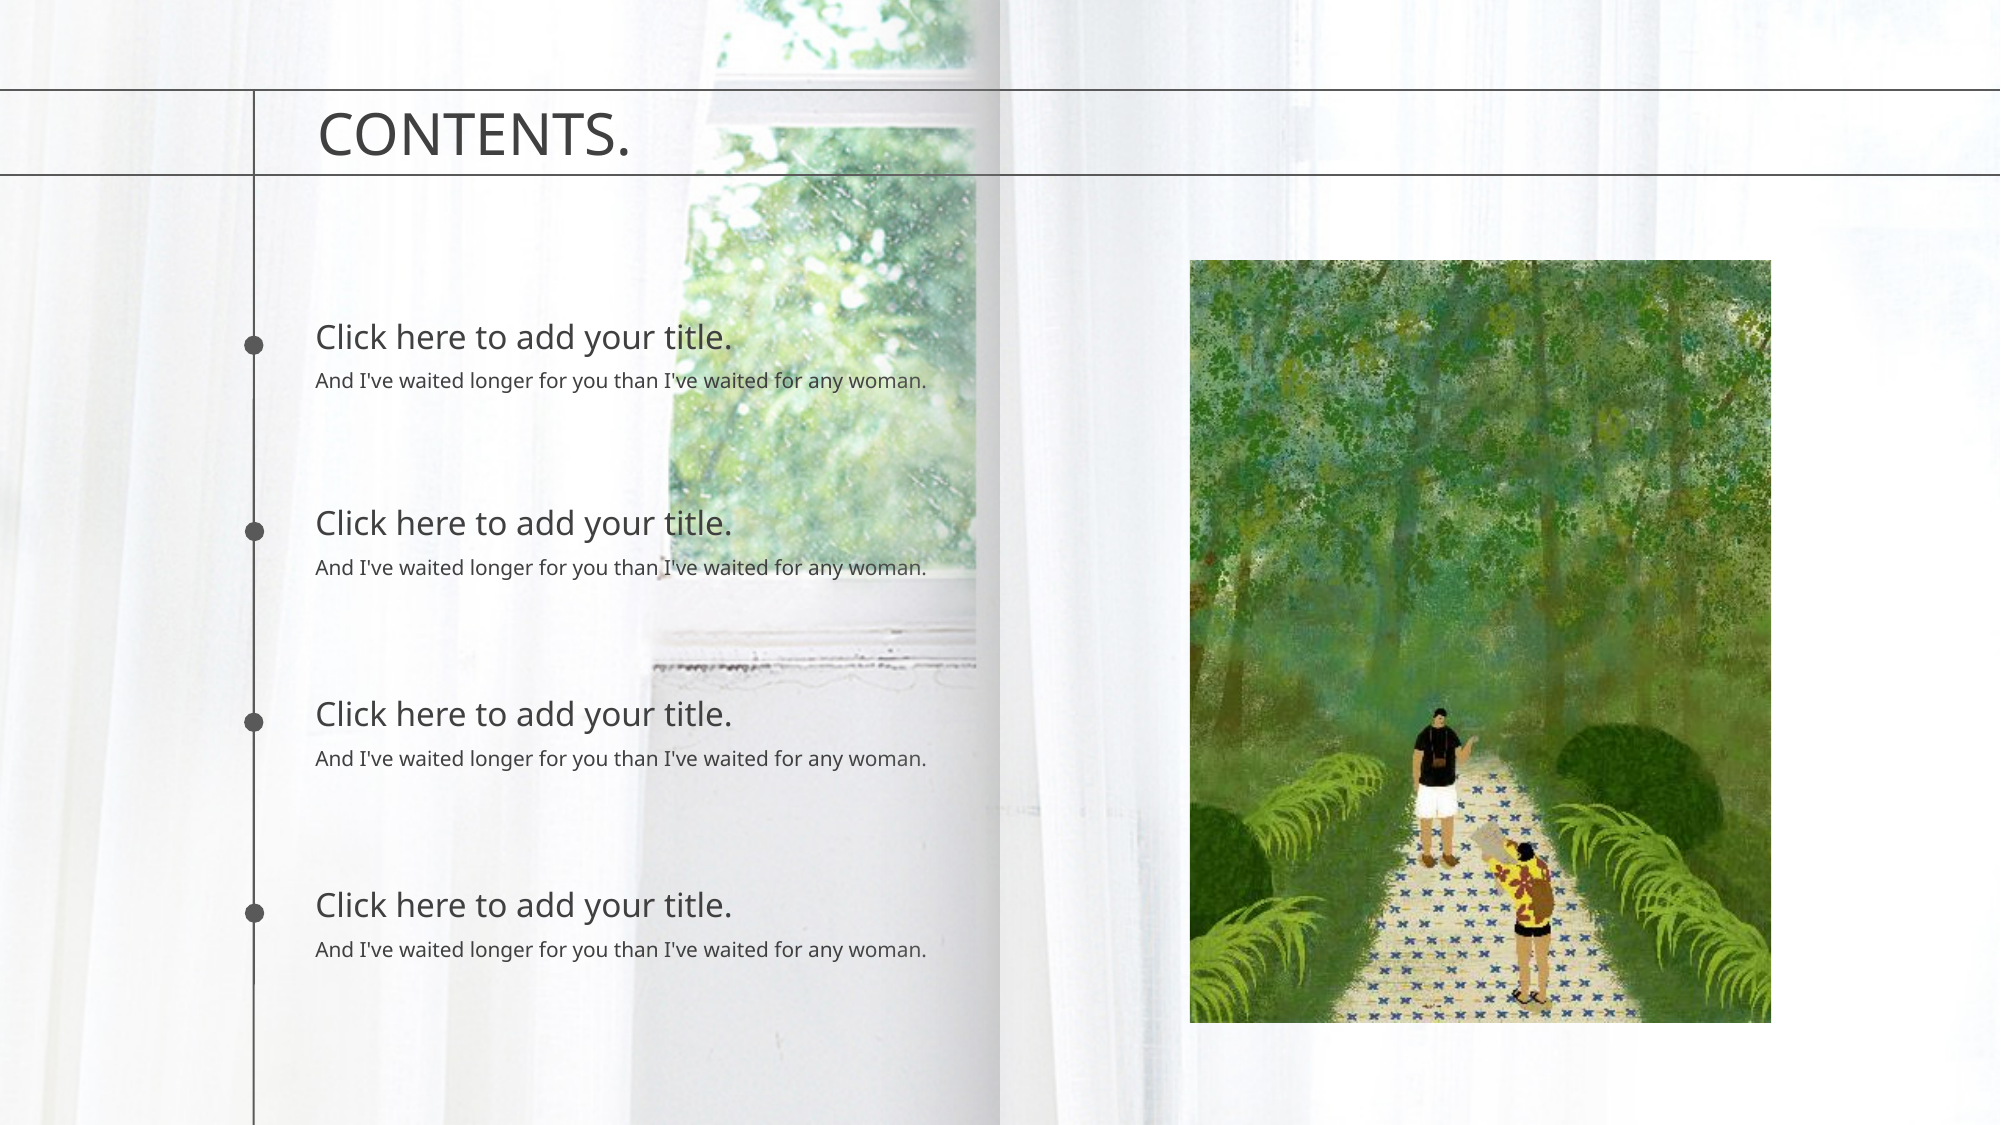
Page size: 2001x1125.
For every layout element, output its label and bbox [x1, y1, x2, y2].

text_box [0, 176, 253, 1125]
text_box [254, 90, 1001, 175]
text_box [254, 176, 1001, 1125]
text_box [0, 90, 253, 175]
text_box [0, 0, 1001, 89]
picture [1001, 0, 2001, 1125]
text_box [1189, 260, 1772, 1023]
